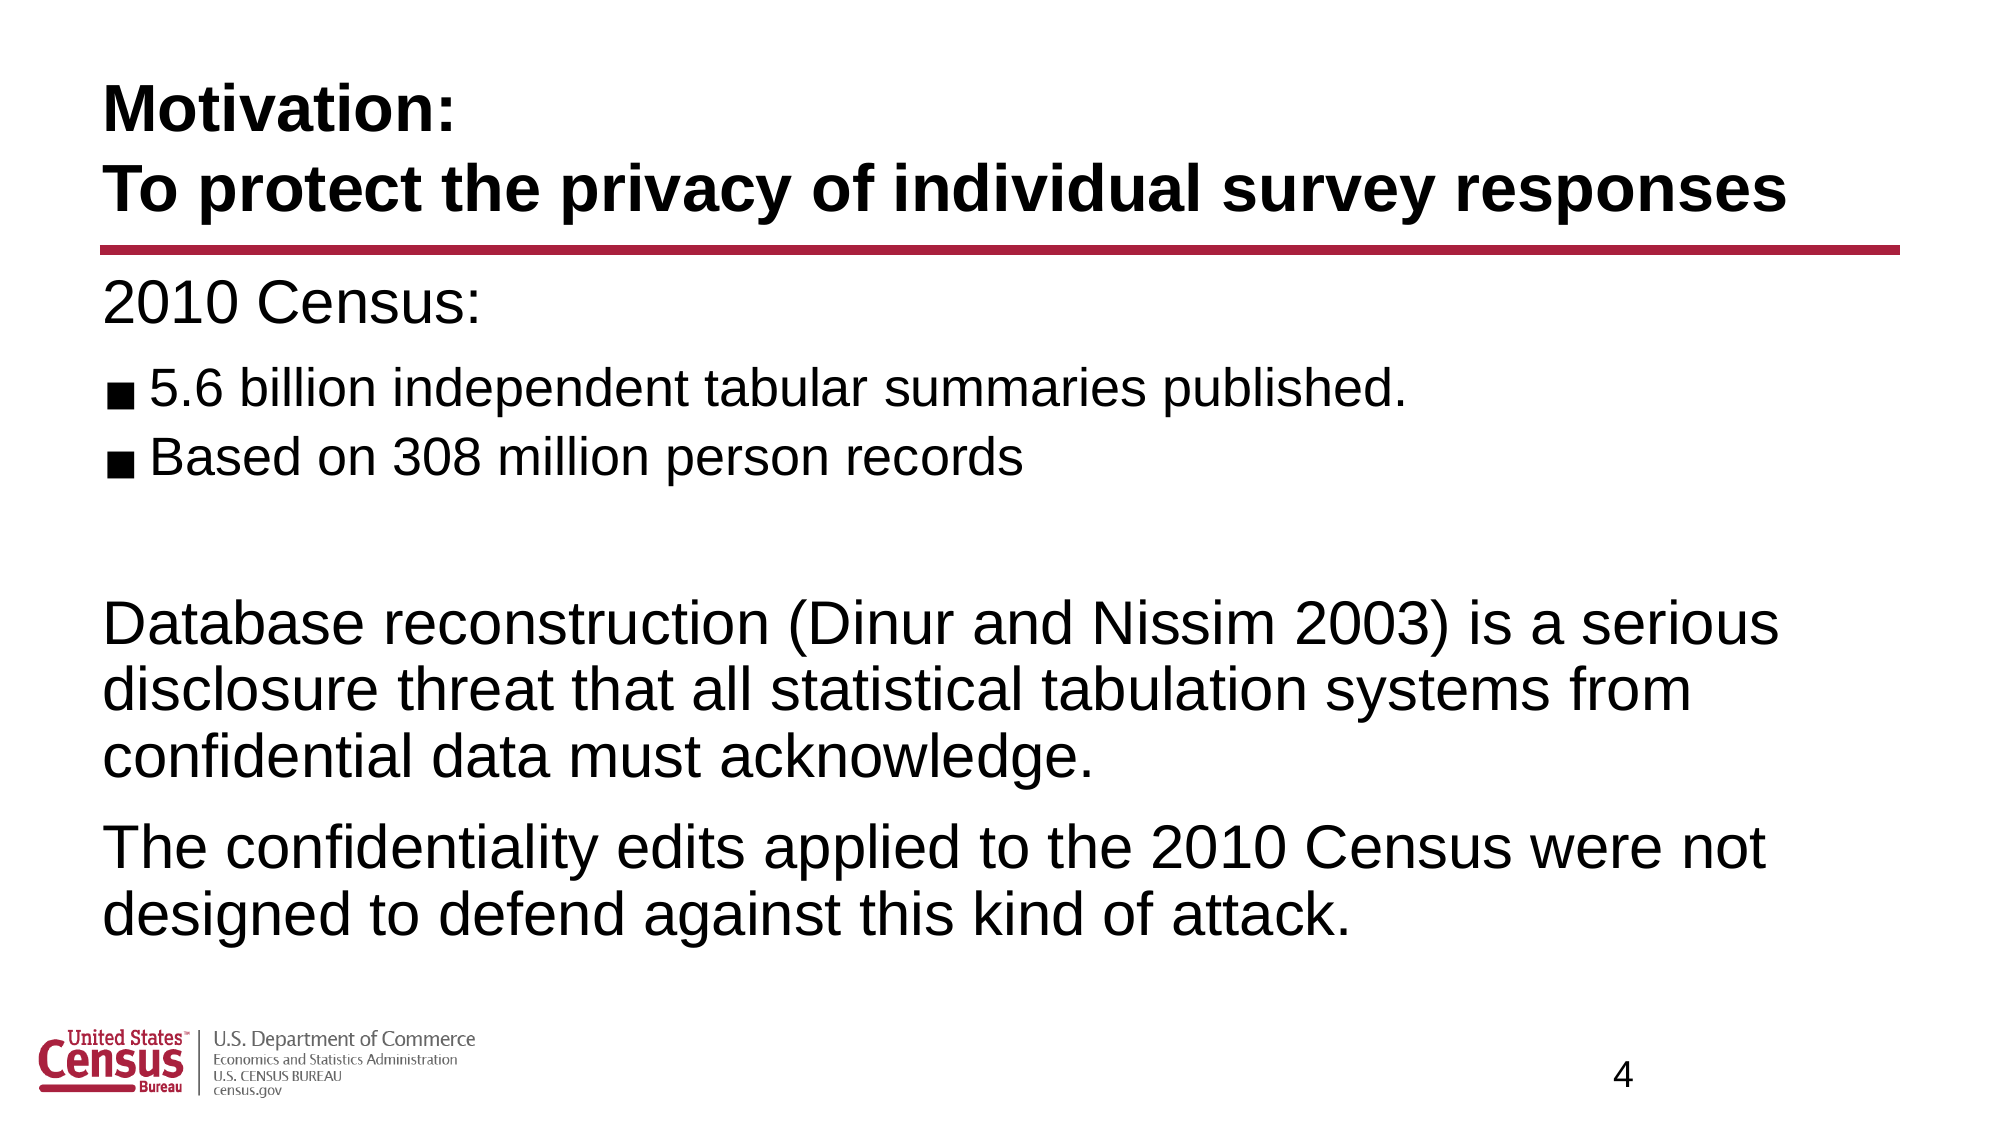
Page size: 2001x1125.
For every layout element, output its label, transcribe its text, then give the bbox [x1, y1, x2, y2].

picture [0, 1022, 483, 1125]
title Motivation: To protect the privacy of individual survey responses [87, 45, 1900, 233]
list 2010 Census: 5.6 billion independent tabular summaries published. Based on 308 million person records Database reconstruction (Dinur and Nissim 2003) is a serious disclosure threat that all statistical tabulation systems from confidential data must acknowledge. The confidentiality edits applied to the 2010 Census were not designed to defend against this kind of attack. [87, 262, 1900, 1005]
slide_number 4 [1587, 1042, 1900, 1103]
